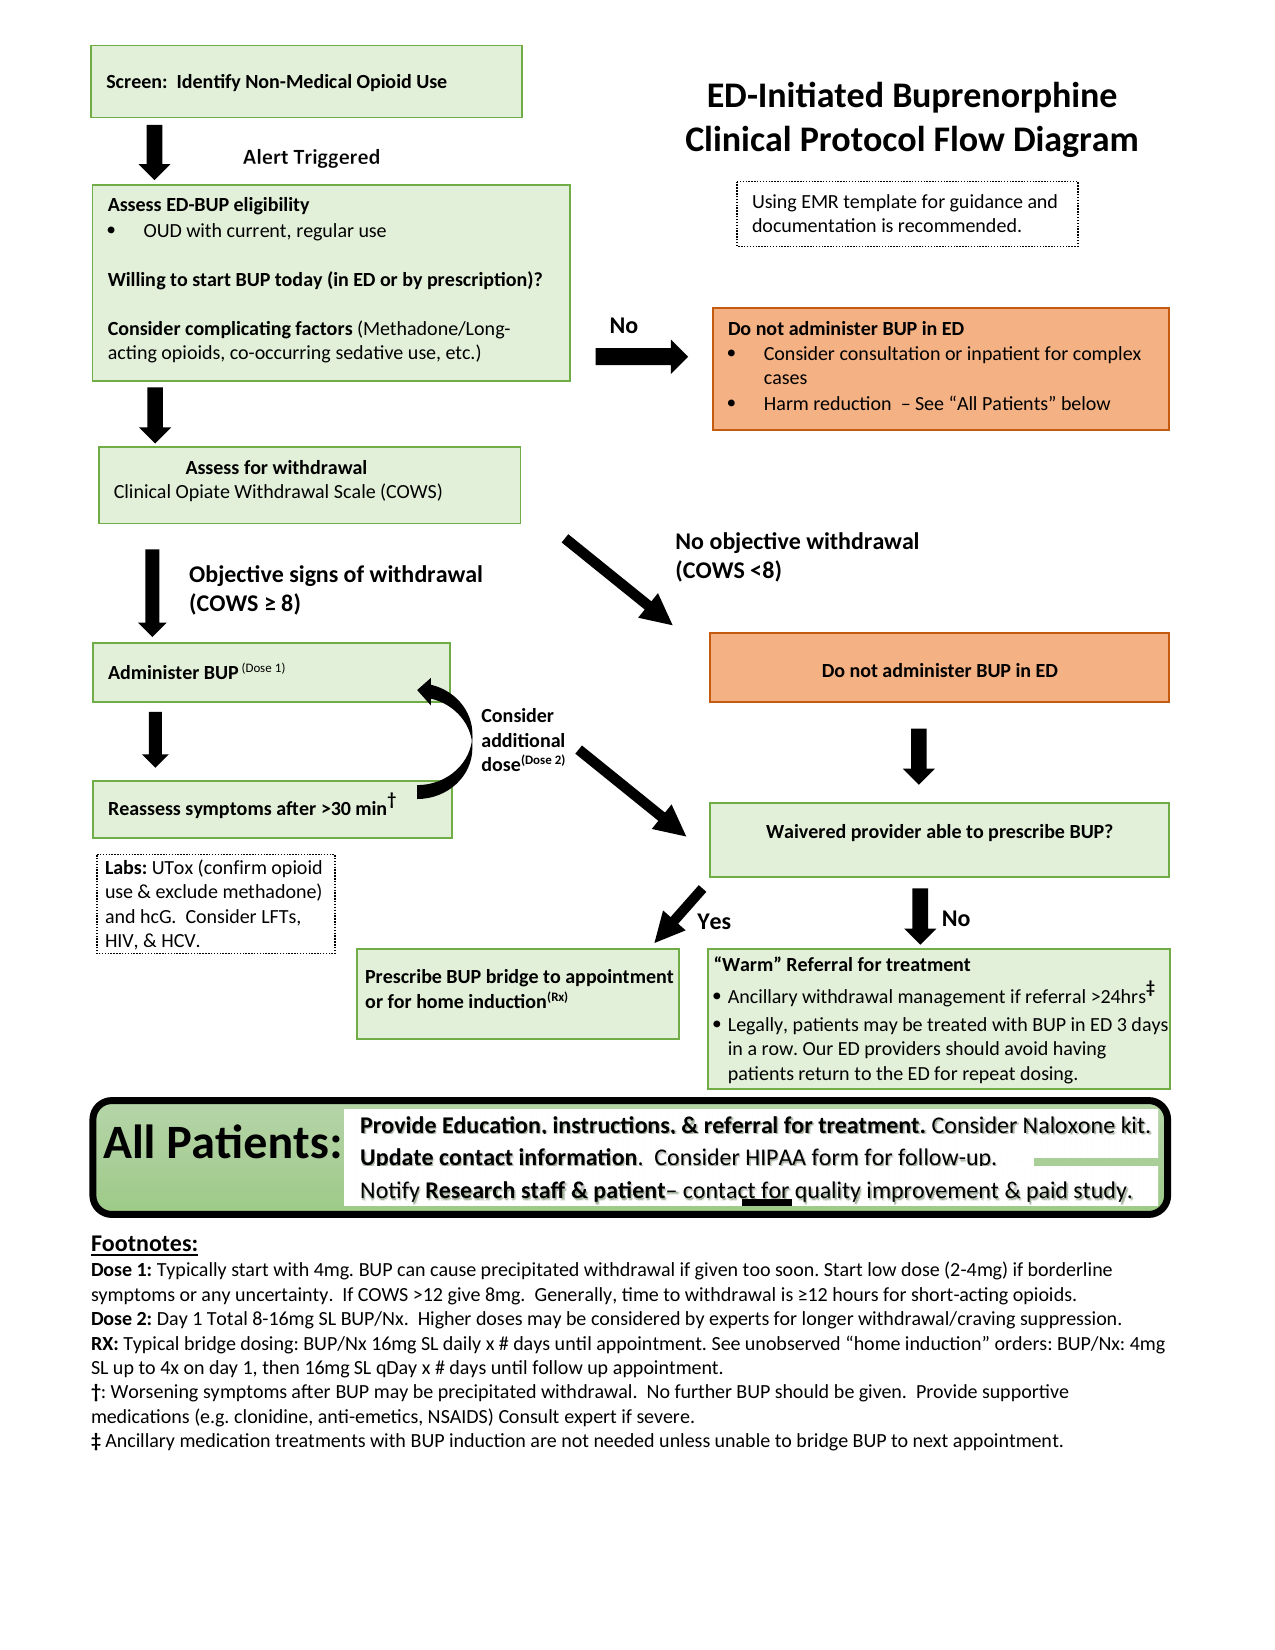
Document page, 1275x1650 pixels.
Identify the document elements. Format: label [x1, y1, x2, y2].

text_box [67, 45, 1208, 1453]
